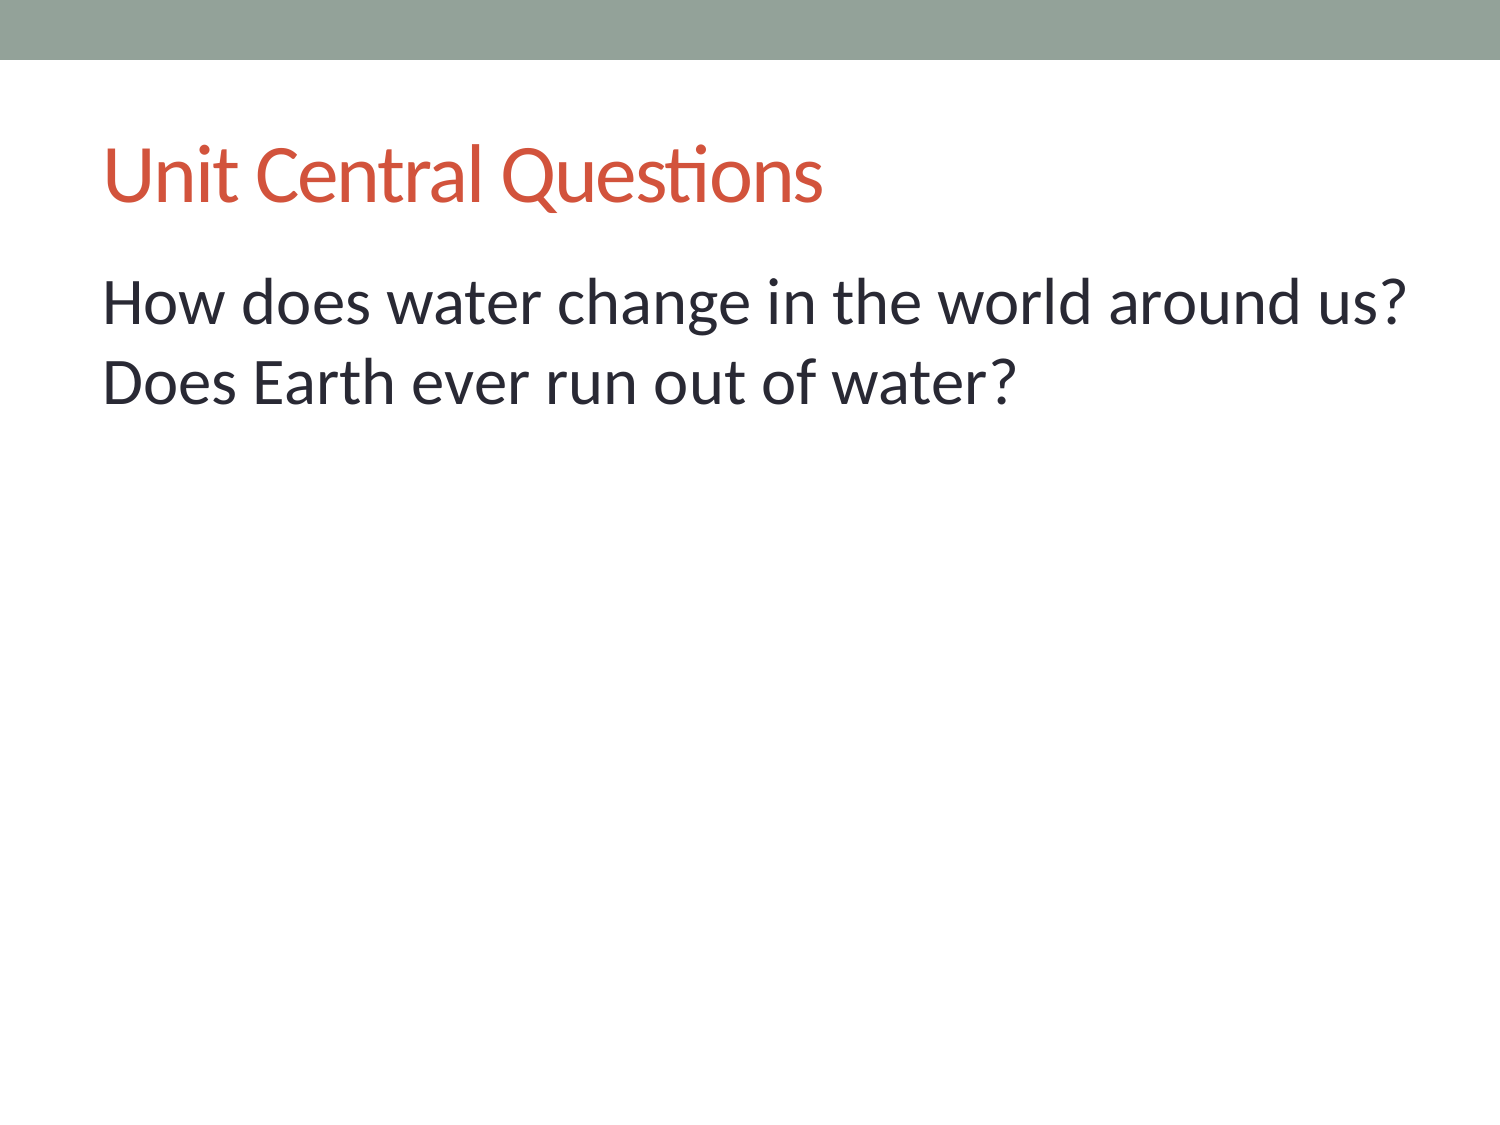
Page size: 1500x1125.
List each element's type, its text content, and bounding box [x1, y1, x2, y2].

list How does water change in the world around us? Does Earth ever run out of water? [87, 249, 1438, 1050]
title Unit Central Questions [87, 87, 1425, 249]
